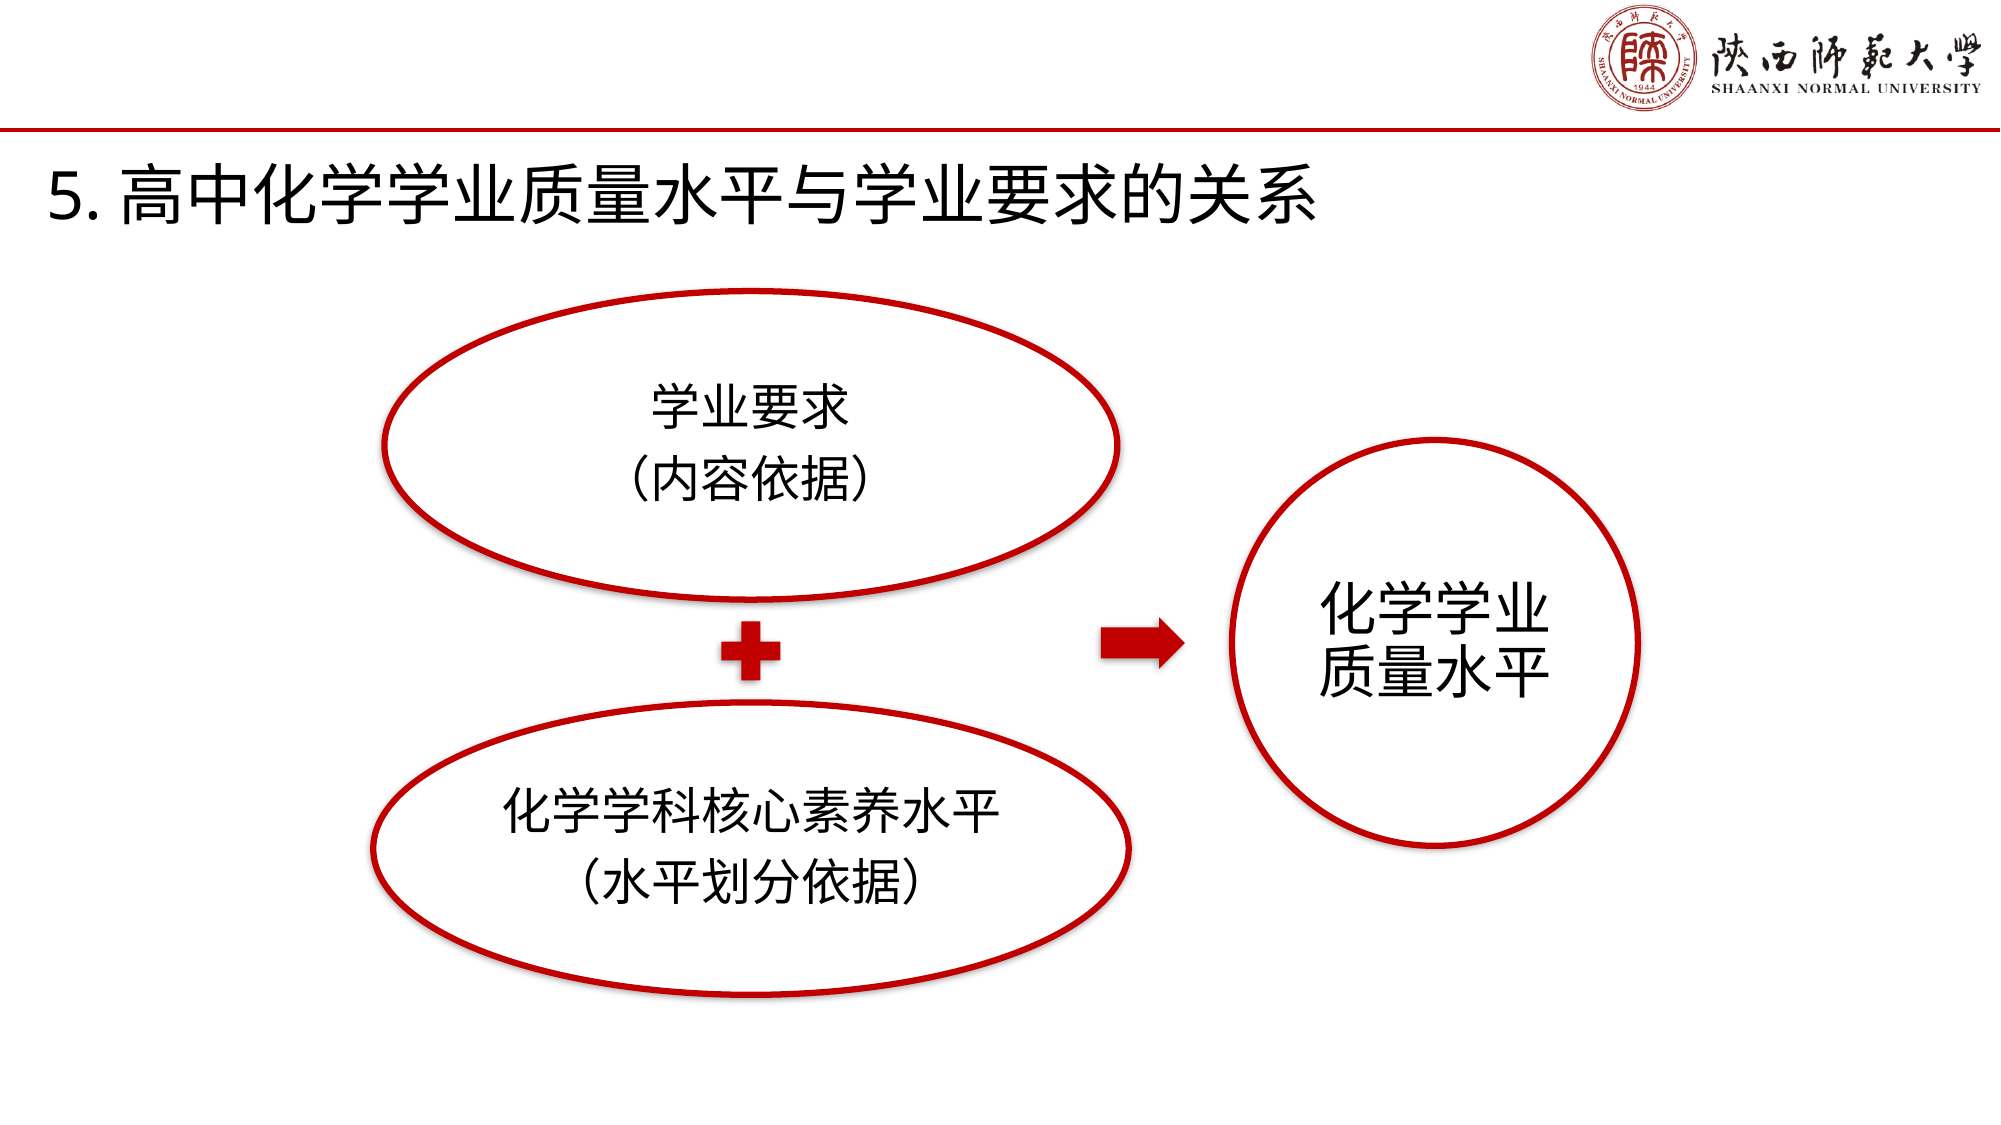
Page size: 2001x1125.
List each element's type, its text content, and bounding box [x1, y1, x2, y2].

text_box 5.高中化学学业质量水平与学业要求的关系 [31, 145, 1343, 241]
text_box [277, 290, 1713, 996]
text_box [1590, 3, 1981, 112]
